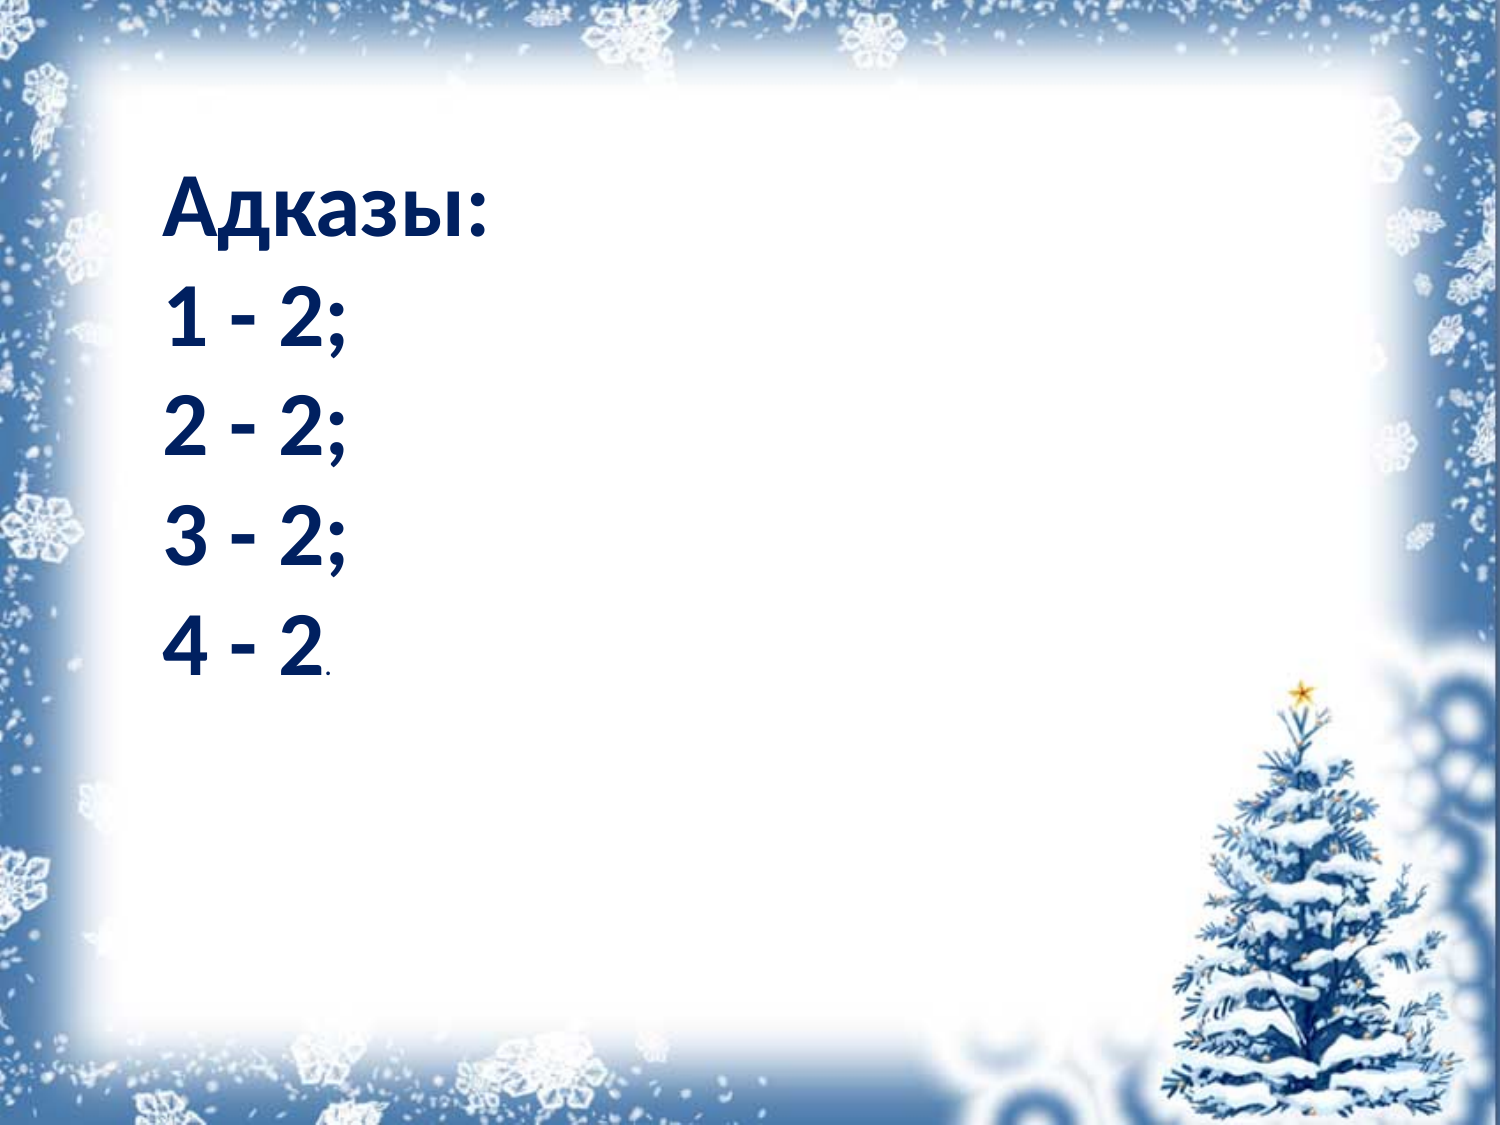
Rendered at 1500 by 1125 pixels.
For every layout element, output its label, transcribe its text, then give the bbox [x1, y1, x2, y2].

picture [0, 0, 1500, 1125]
text_box Адказы: 1 - 2; 2 - 2; 3 - 2; 4 - 2. [147, 136, 750, 702]
